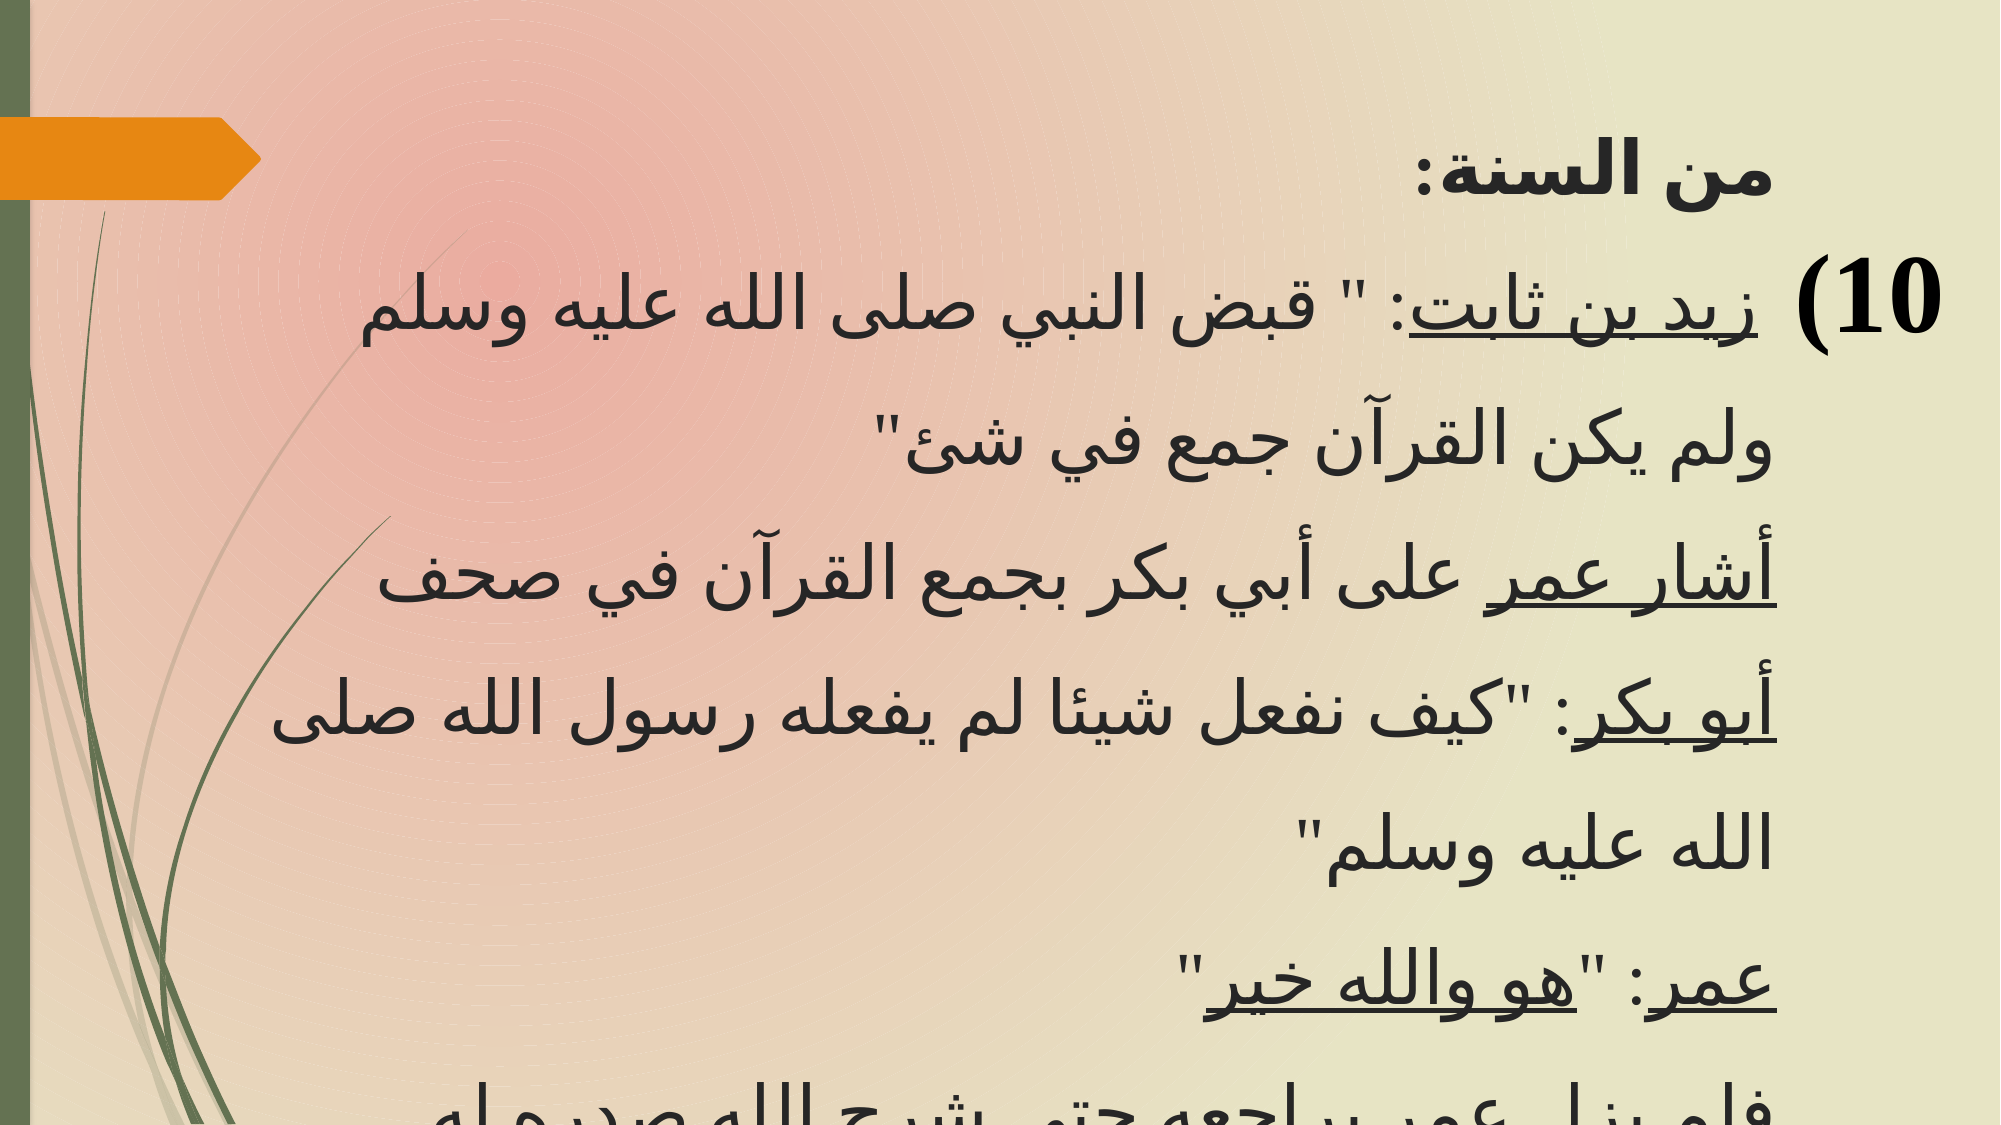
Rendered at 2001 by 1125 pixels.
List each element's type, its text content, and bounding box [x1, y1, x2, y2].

text_box (10 [1779, 213, 2000, 363]
title من السنة: زيد بن ثابت: " قبض النبي صلى الله عليه وسلم ولم يكن القرآن جمع في شئ" أشار عمر على أبي بكر بجمع القرآن في صحف أبو بكر: "كيف نفعل شيئا لم يفعله رسول الله صلى الله عليه وسلم" عمر: "هو والله خير" فلم يزل عمر يراجعه حتي شرح الله صدره له [231, 66, 1792, 864]
